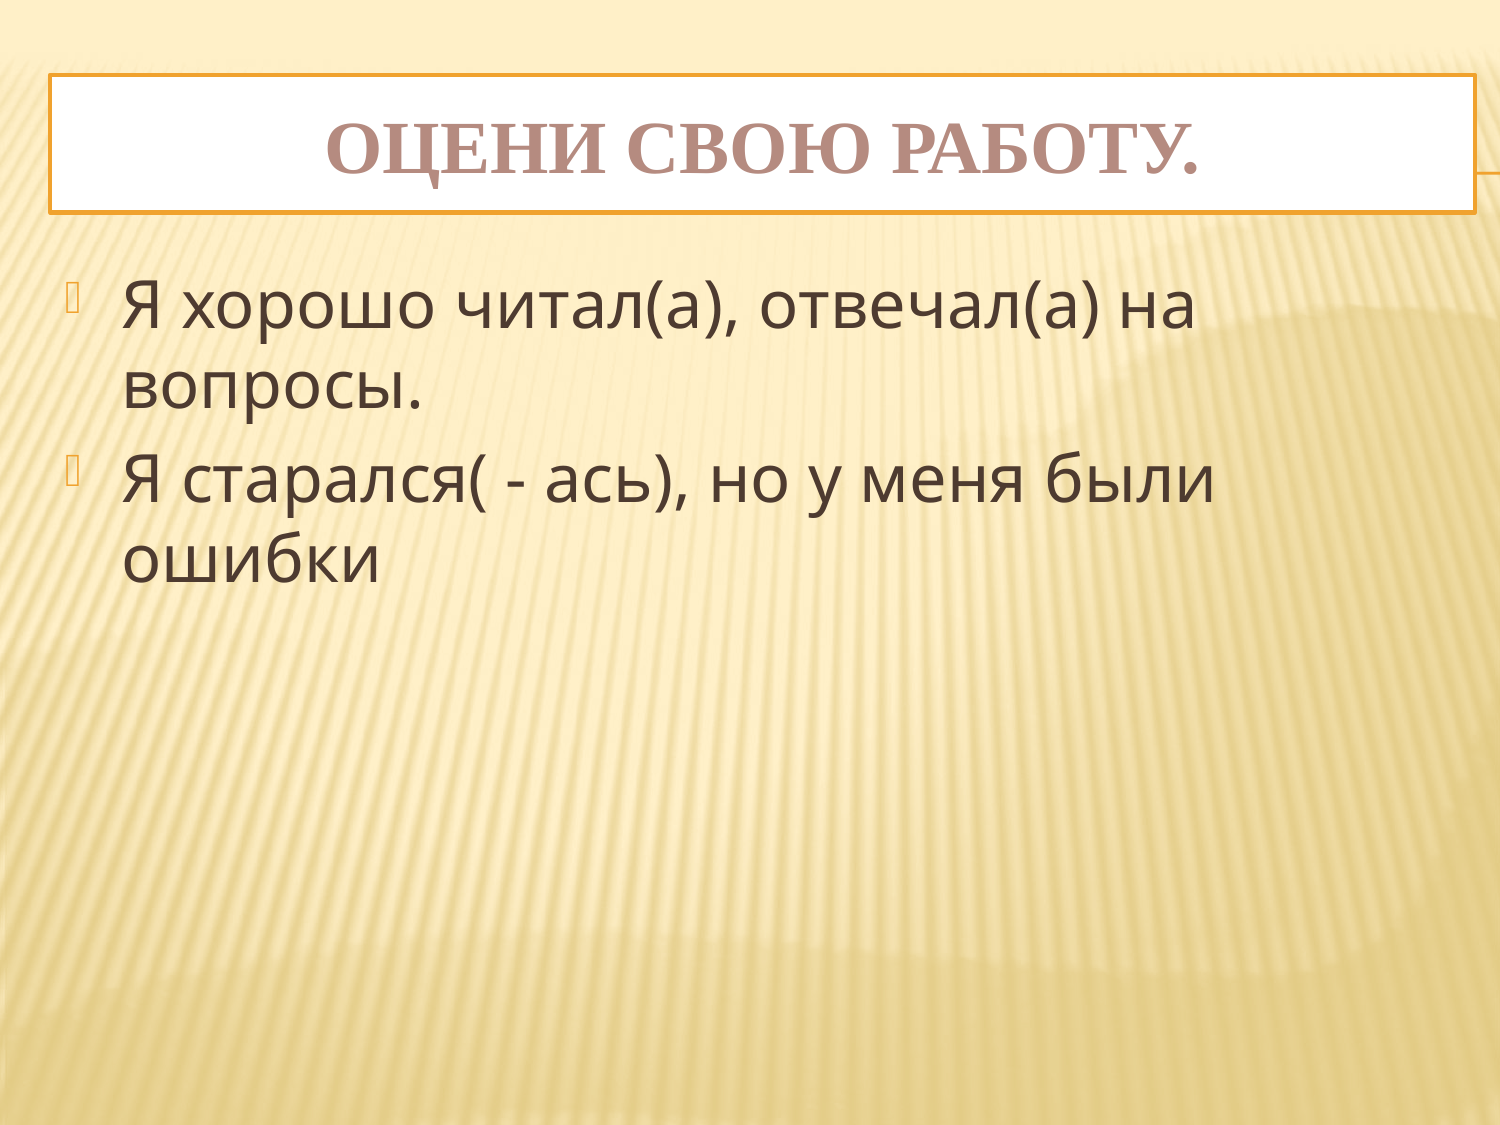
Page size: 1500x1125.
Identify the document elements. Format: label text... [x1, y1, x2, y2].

list Я хорошо читал(а), отвечал(а) на вопросы. Я старался( - ась), но у меня были ошибки [50, 254, 1475, 998]
title Оцени свою работу. [48, 73, 1477, 215]
